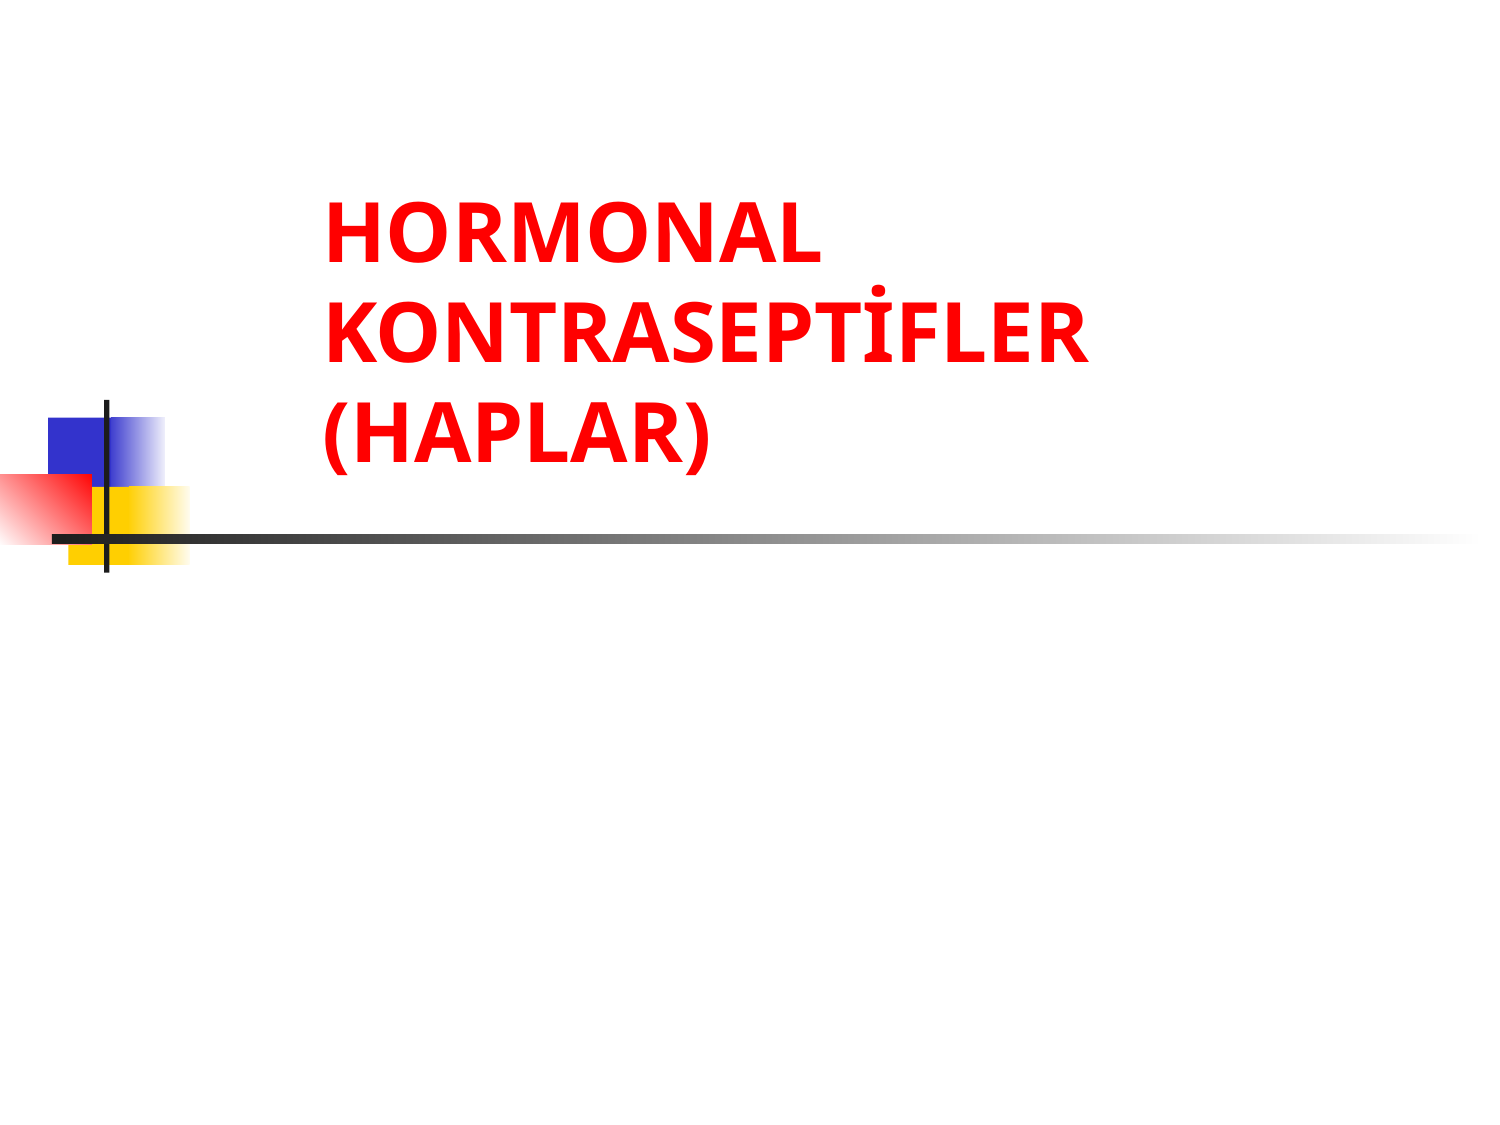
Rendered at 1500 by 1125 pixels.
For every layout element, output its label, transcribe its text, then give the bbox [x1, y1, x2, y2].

title HORMONAL KONTRASEPTİFLER (HAPLAR) [306, 299, 1500, 488]
